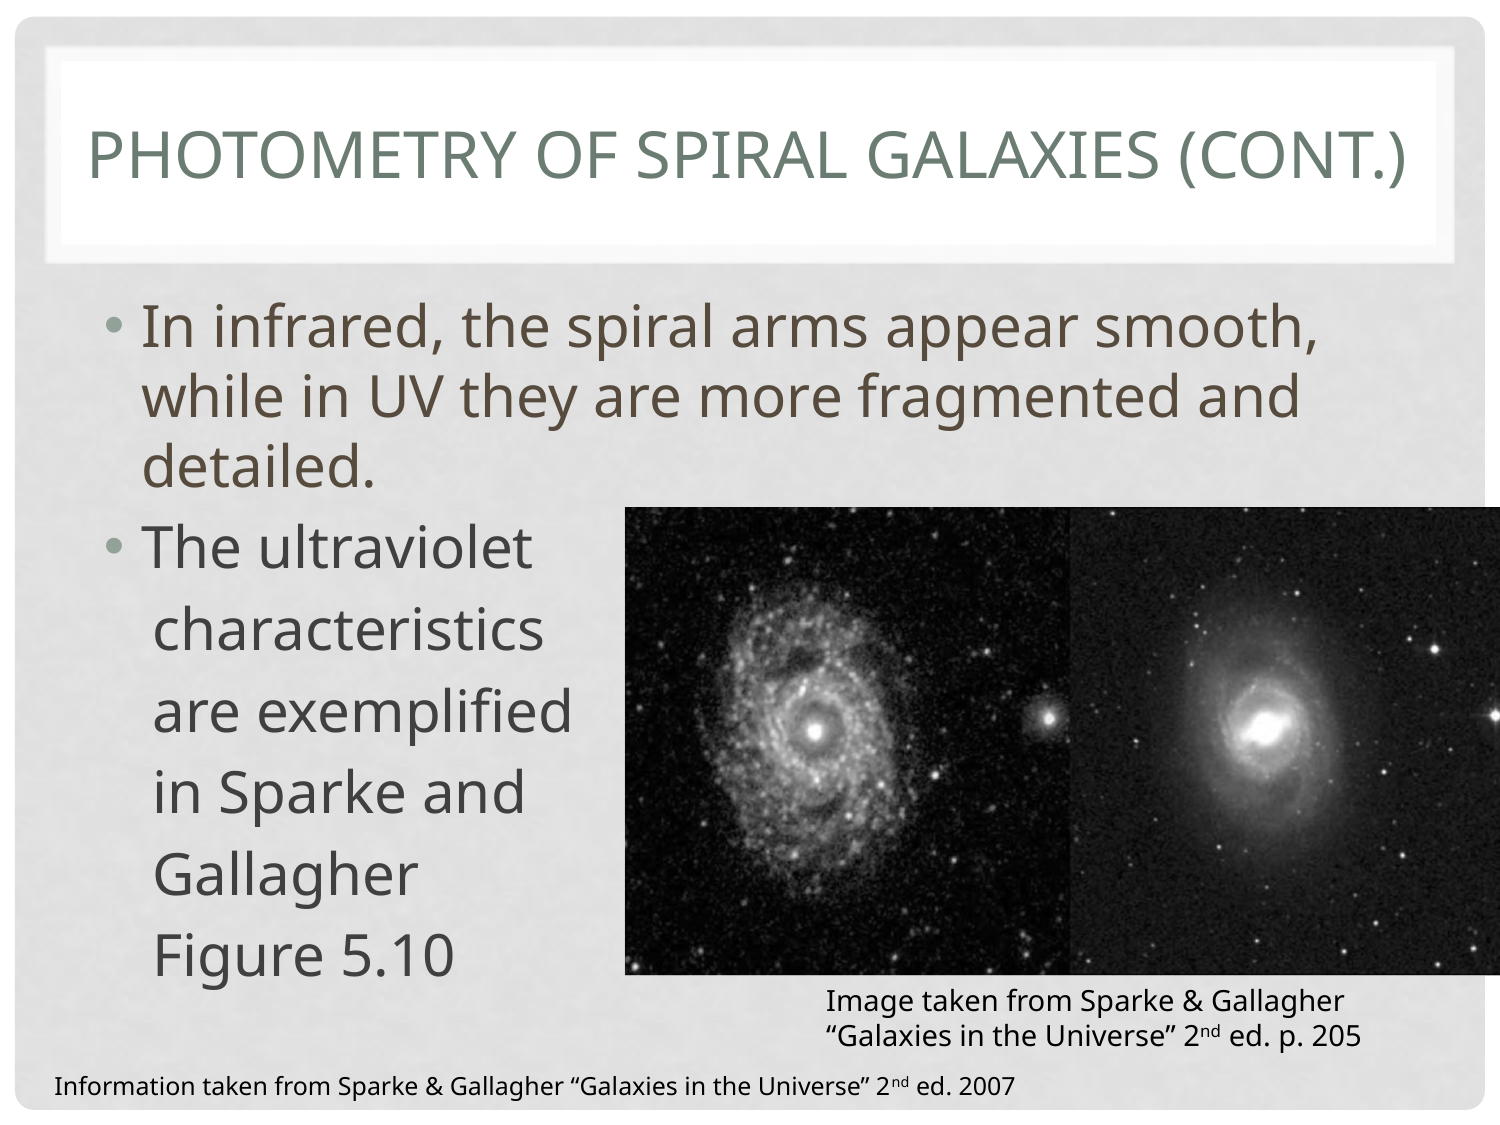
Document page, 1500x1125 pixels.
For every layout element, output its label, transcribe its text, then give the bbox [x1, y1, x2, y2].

title Photometry of spiral galaxies (cont.) [69, 66, 1425, 238]
text_box Image taken from Sparke & Gallagher “Galaxies in the Universe” 2nd ed. p. 205 [811, 976, 1377, 1060]
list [624, 507, 1500, 976]
list In infrared, the spiral arms appear smooth, while in UV they are more fragmented and detailed. The ultraviolet characteristics are exemplified in Sparke and Gallagher Figure 5.10 [69, 281, 1425, 1005]
text_box Information taken from Sparke & Gallagher “Galaxies in the Universe” 2nd ed. 2007 [39, 1062, 1031, 1108]
